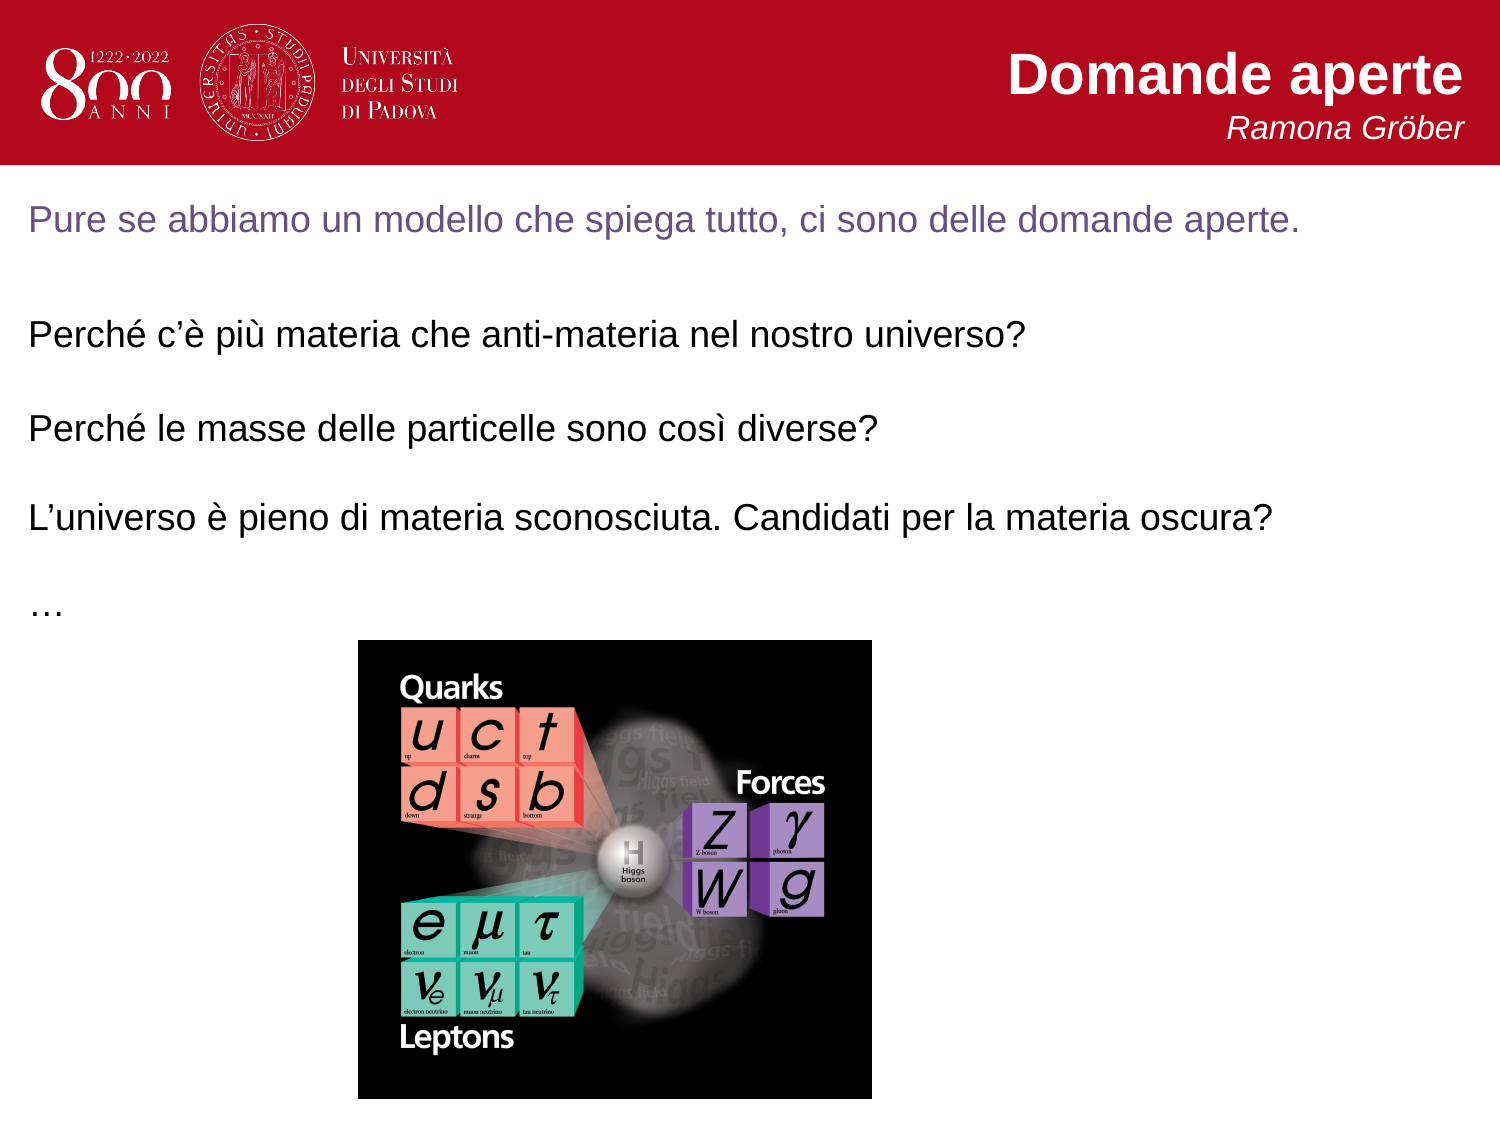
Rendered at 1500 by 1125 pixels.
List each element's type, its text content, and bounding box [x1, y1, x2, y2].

text_box Perché le masse delle particelle sono così diverse? [20, 396, 1395, 456]
text_box Perché c’è più materia che anti-materia nel nostro universo? [20, 302, 1395, 363]
picture [358, 640, 872, 1100]
text_box L’universo è pieno di materia sconosciuta. Candidati per la materia oscura? [20, 485, 1395, 546]
text_box … [20, 571, 1395, 632]
text_box Pure se abbiamo un modello che spiega tutto, ci sono delle domande aperte. [20, 187, 1395, 248]
text_box Domande aperte Ramona Gröber [686, 28, 1473, 154]
picture [41, 24, 457, 141]
